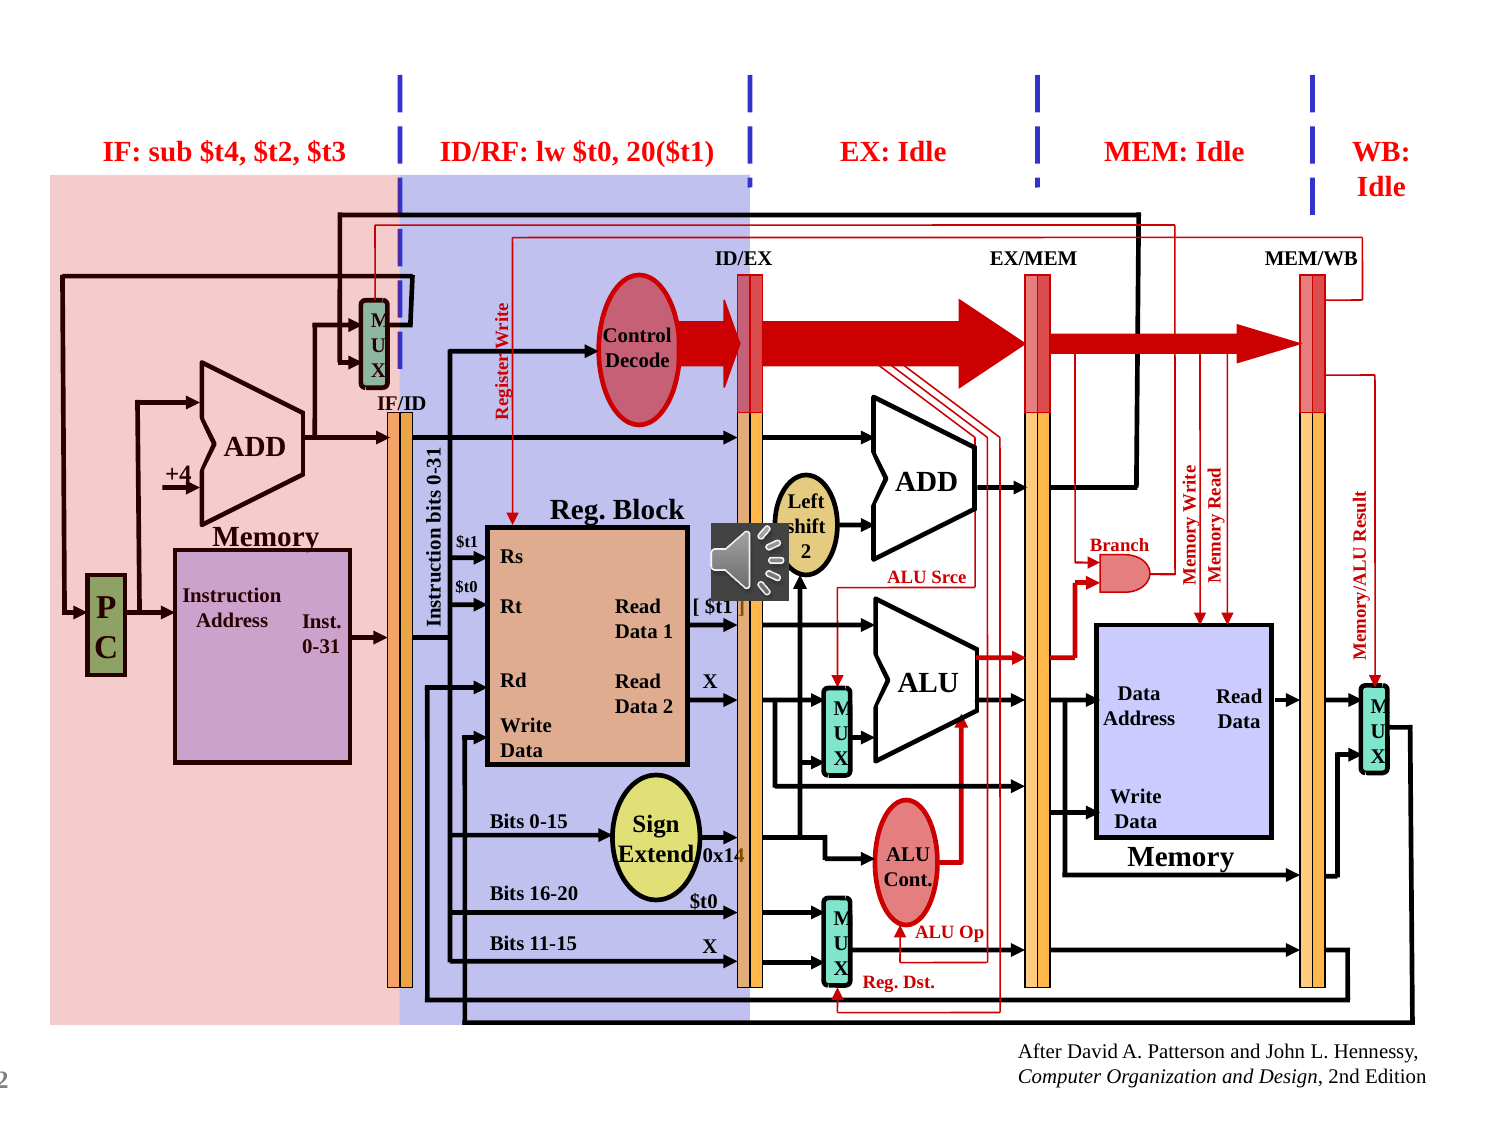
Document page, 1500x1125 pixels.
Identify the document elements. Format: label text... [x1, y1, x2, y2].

text_box [400, 174, 750, 210]
text_box [50, 174, 400, 1025]
text_box MEM: Idle [1050, 124, 1299, 175]
text_box ID/RF: lw $t0, 20($t1) [424, 124, 738, 195]
text_box 22 [0, 1055, 112, 1101]
text_box WB: Idle [1325, 124, 1438, 210]
text_box EX: Idle [769, 124, 1018, 175]
text_box After David A. Patterson and John L. Hennessy, Computer Organization and Design, 2nd Edition [1003, 1030, 1453, 1095]
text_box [62, 212, 1413, 1026]
picture [709, 522, 791, 603]
footer Lecture #20: The Pipeline MIPS Processor [362, 1037, 1113, 1088]
text_box IF: sub $t4, $t2, $t3 [87, 124, 362, 174]
